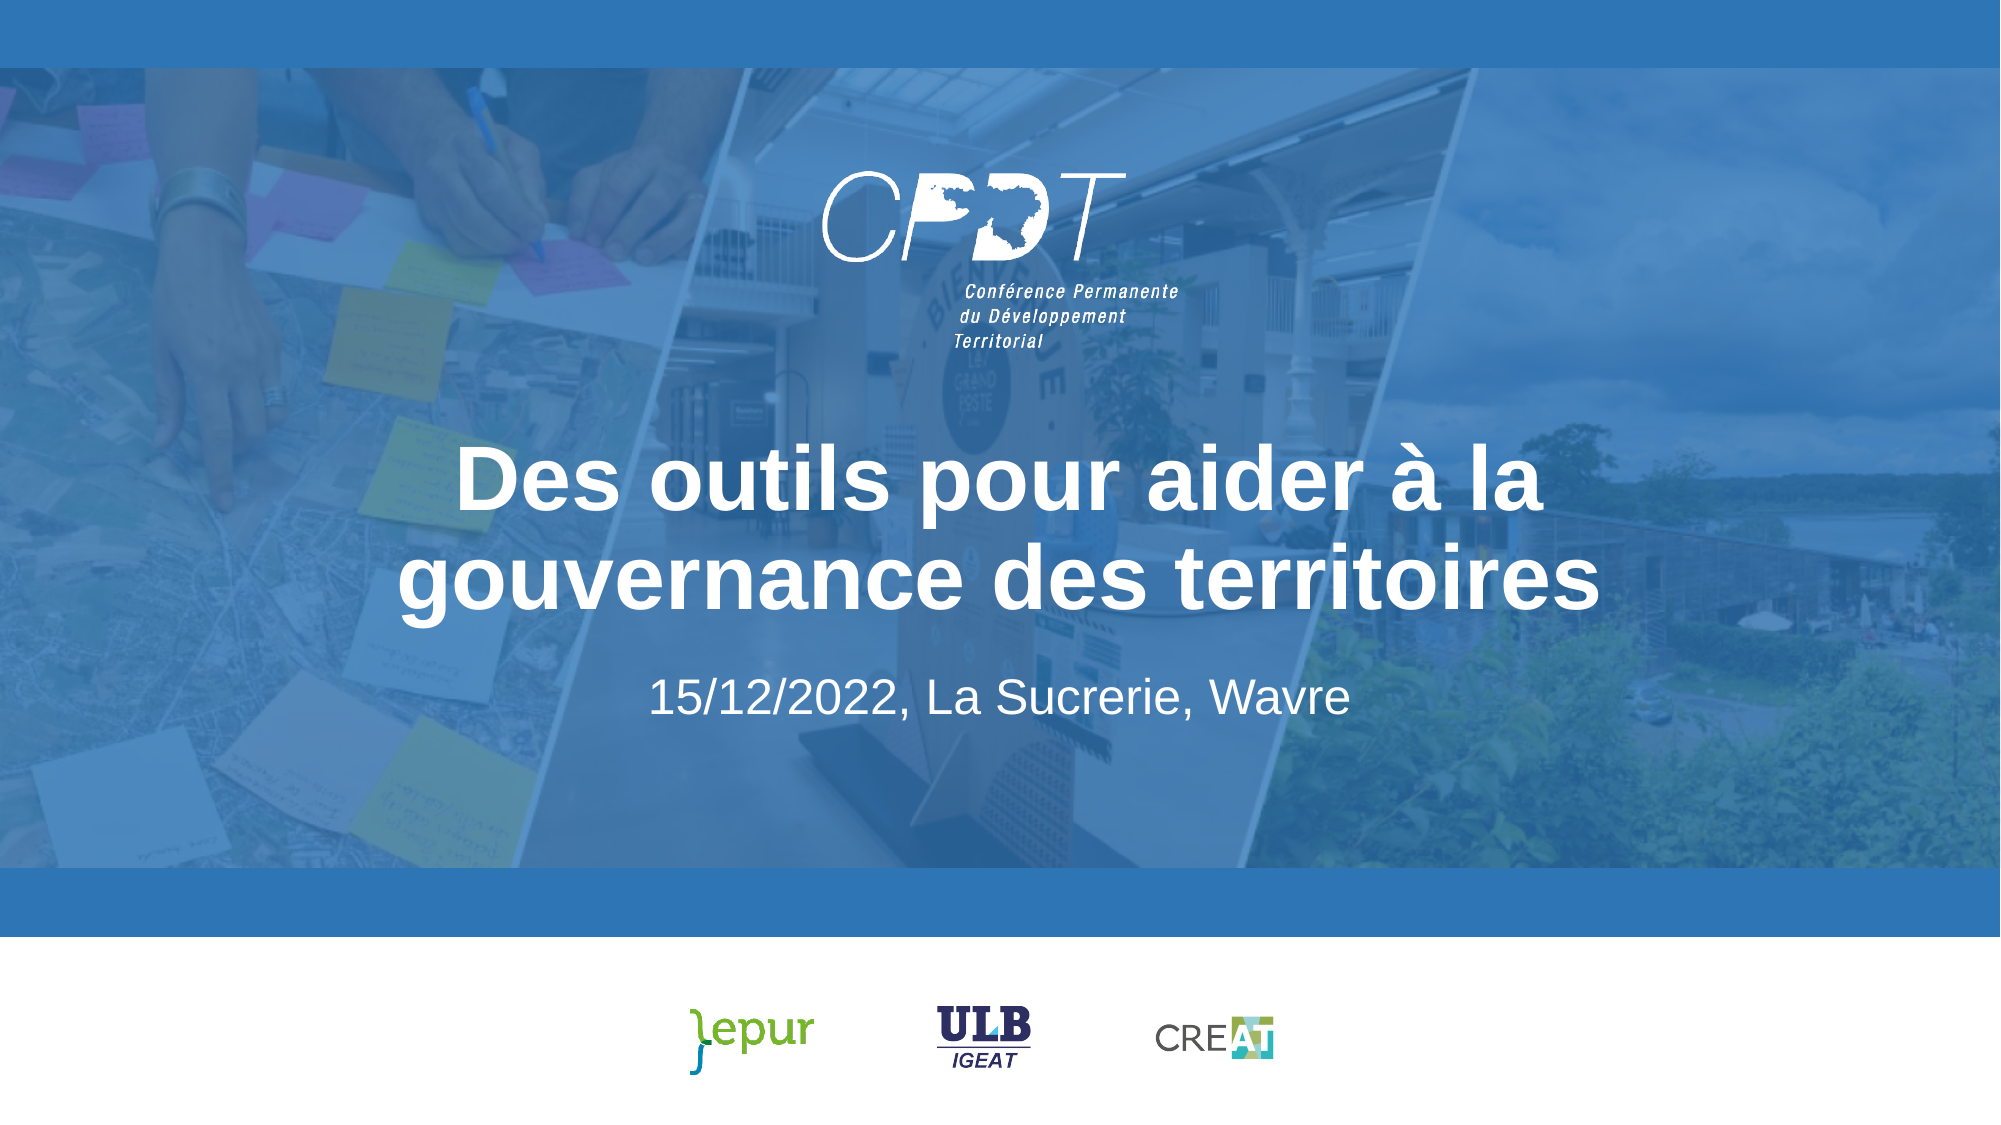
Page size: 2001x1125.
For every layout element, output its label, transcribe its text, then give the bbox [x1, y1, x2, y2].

title Des outils pour aider à la gouvernance des territoires [249, 409, 1750, 637]
picture [933, 1000, 1034, 1074]
subtitle 15/12/2022, La Sucrerie, Wavre [249, 656, 1750, 791]
picture [690, 1009, 814, 1075]
picture [1152, 1012, 1278, 1063]
picture [801, 160, 1199, 359]
